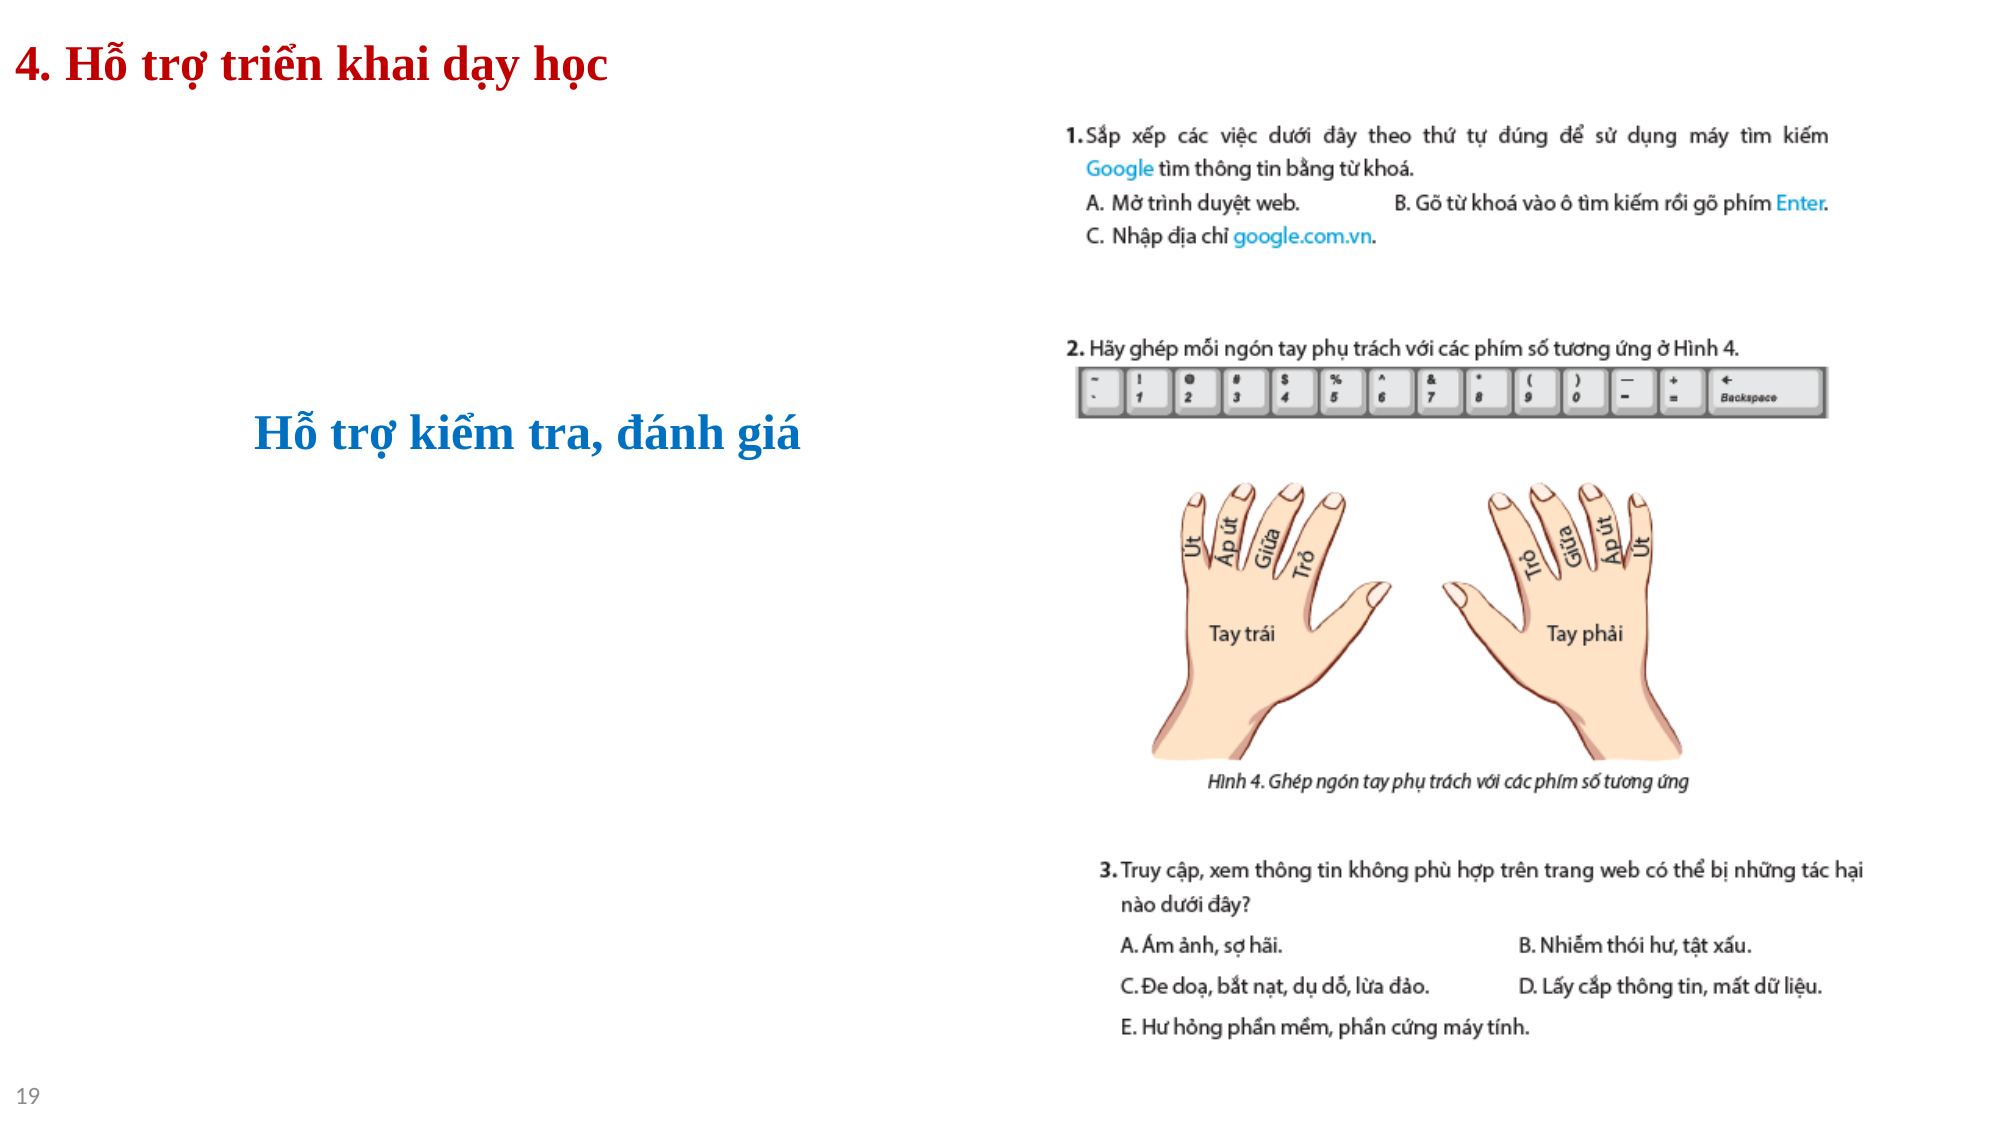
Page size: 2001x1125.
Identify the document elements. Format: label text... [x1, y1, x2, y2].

title 4. Hỗ trợ triển khai dạy học [0, 0, 711, 128]
picture [1059, 115, 1842, 253]
picture [1085, 851, 1878, 1052]
slide_number 19 [0, 1065, 450, 1125]
text_box Hỗ trợ kiểm tra, đánh giá [65, 391, 991, 467]
picture [1060, 331, 1859, 798]
